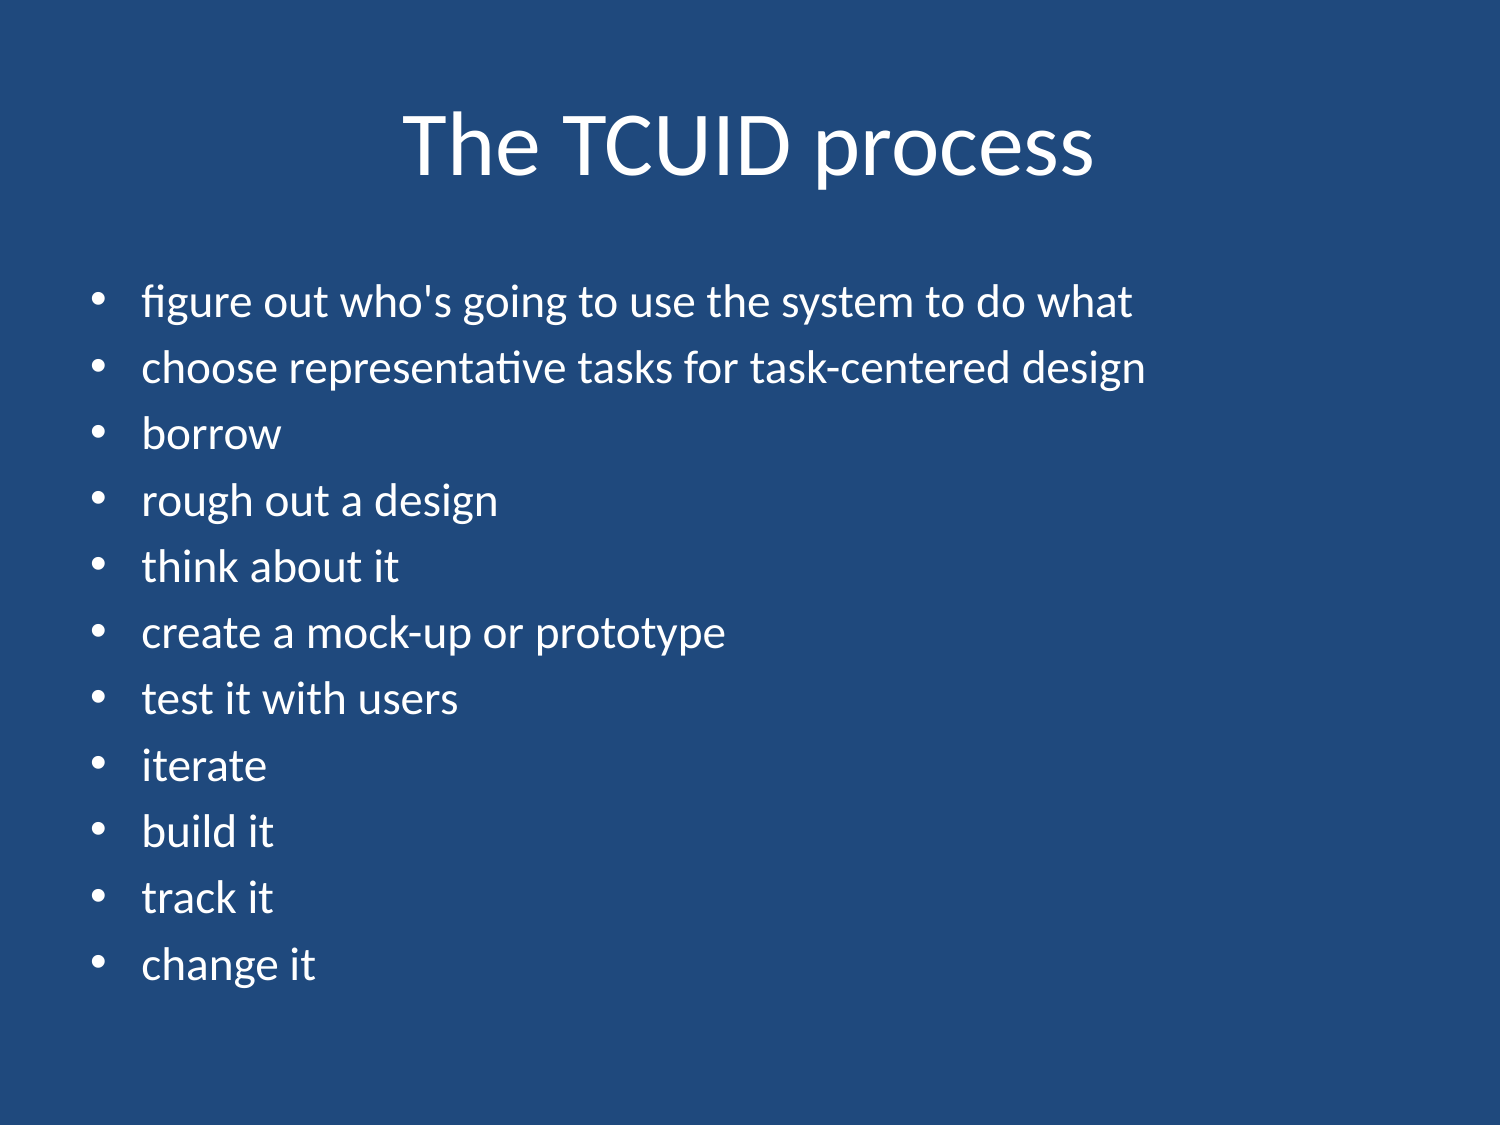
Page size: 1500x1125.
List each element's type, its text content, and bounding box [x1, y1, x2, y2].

title The TCUID process [75, 45, 1425, 233]
list figure out who's going to use the system to do what choose representative tasks for task-centered design borrow rough out a design think about it create a mock-up or prototype test it with users iterate build it track it change it [75, 262, 1425, 1005]
